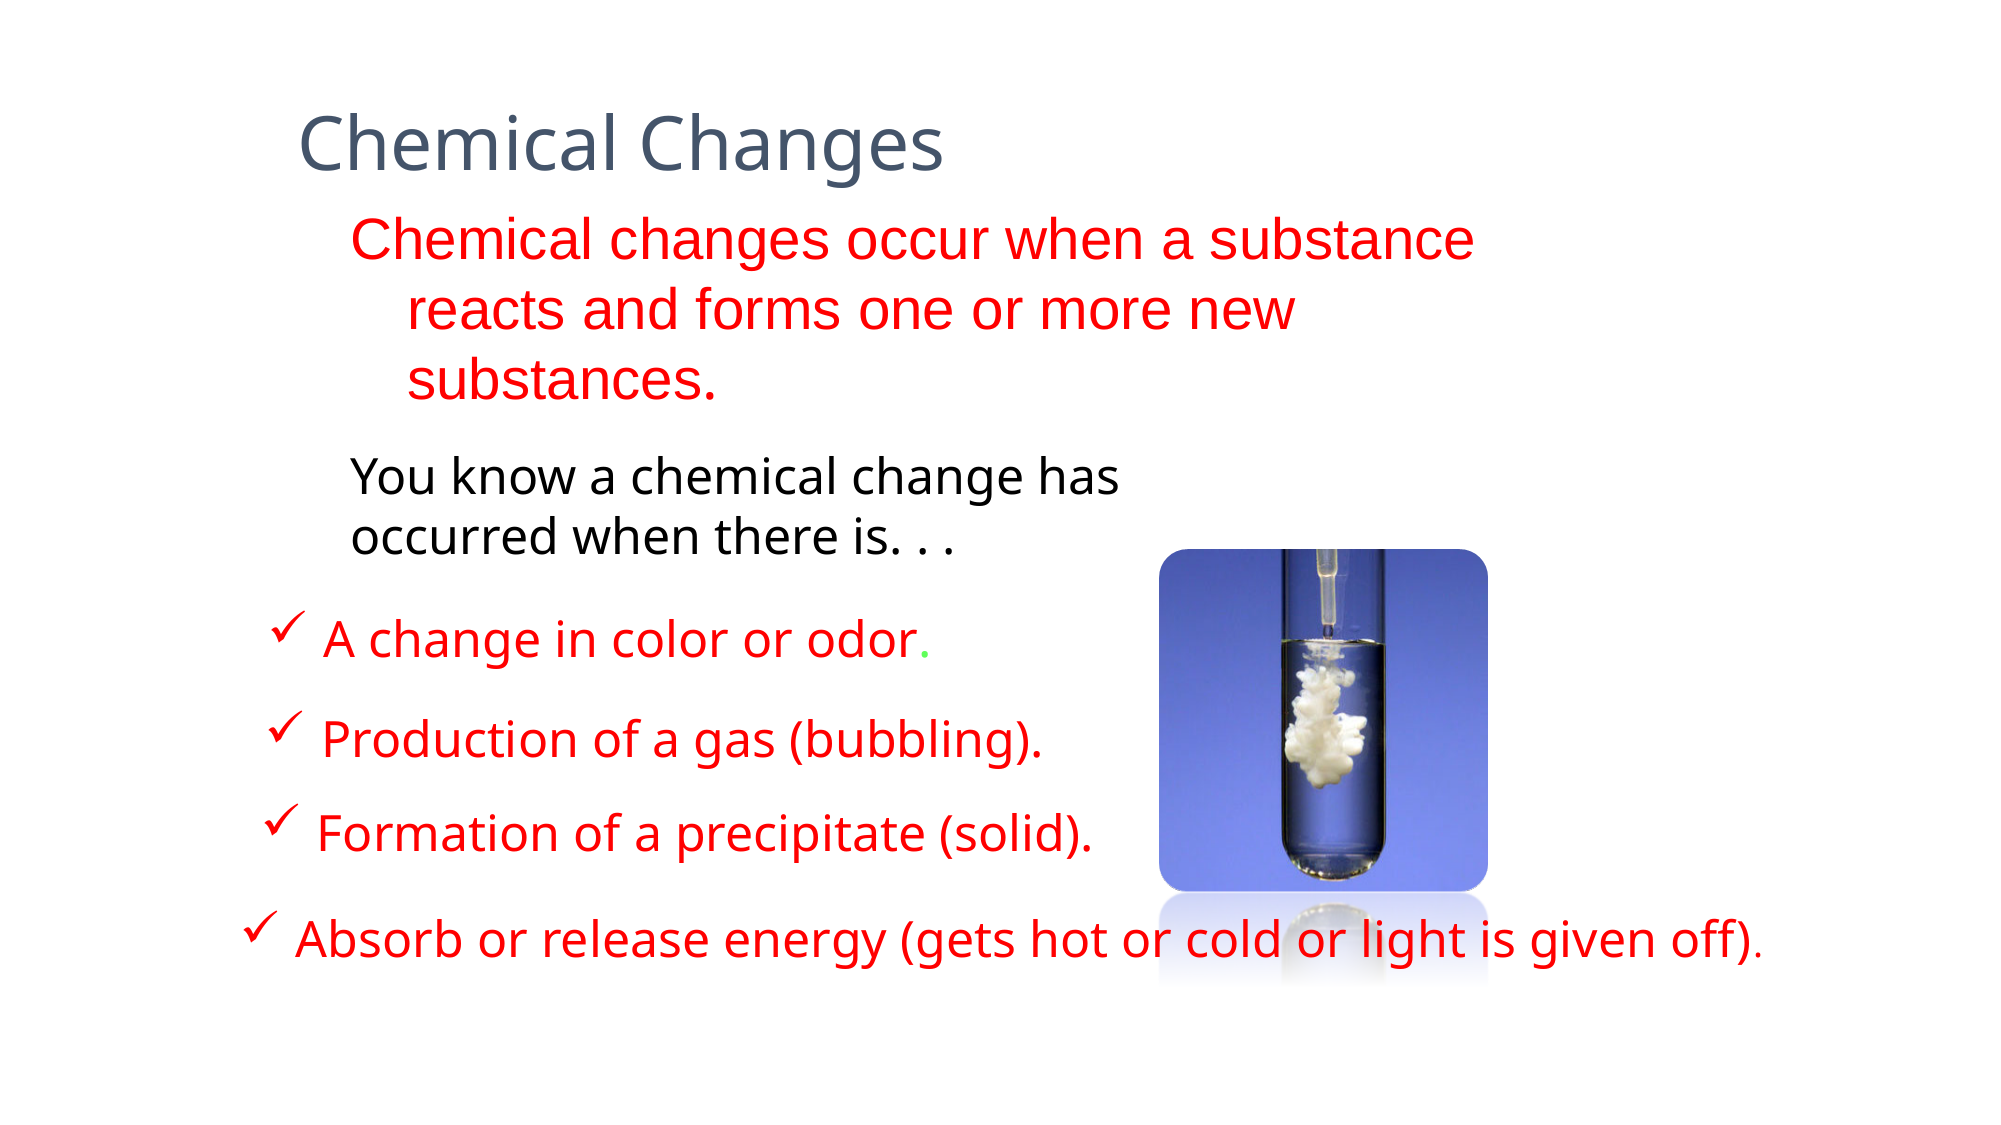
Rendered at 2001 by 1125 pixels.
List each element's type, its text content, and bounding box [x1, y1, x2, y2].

text_box Absorb or release energy (gets hot or cold or light is given off). [1491, 899, 1778, 1020]
text_box A change in color or odor. [252, 599, 1155, 675]
text_box Chemical changes occur when a substance reacts and forms one or more new substances. [335, 193, 1575, 457]
text_box Formation of a precipitate (solid). [245, 793, 1155, 869]
text_box Absorb or release energy (gets hot or cold or light is given off). [224, 899, 1155, 1020]
text_box Chemical Changes [281, 87, 961, 193]
text_box Production of a gas (bubbling). [249, 699, 1155, 775]
picture [1155, 549, 1491, 1125]
text_box You know a chemical change has occurred when there is. . . [335, 437, 1324, 573]
